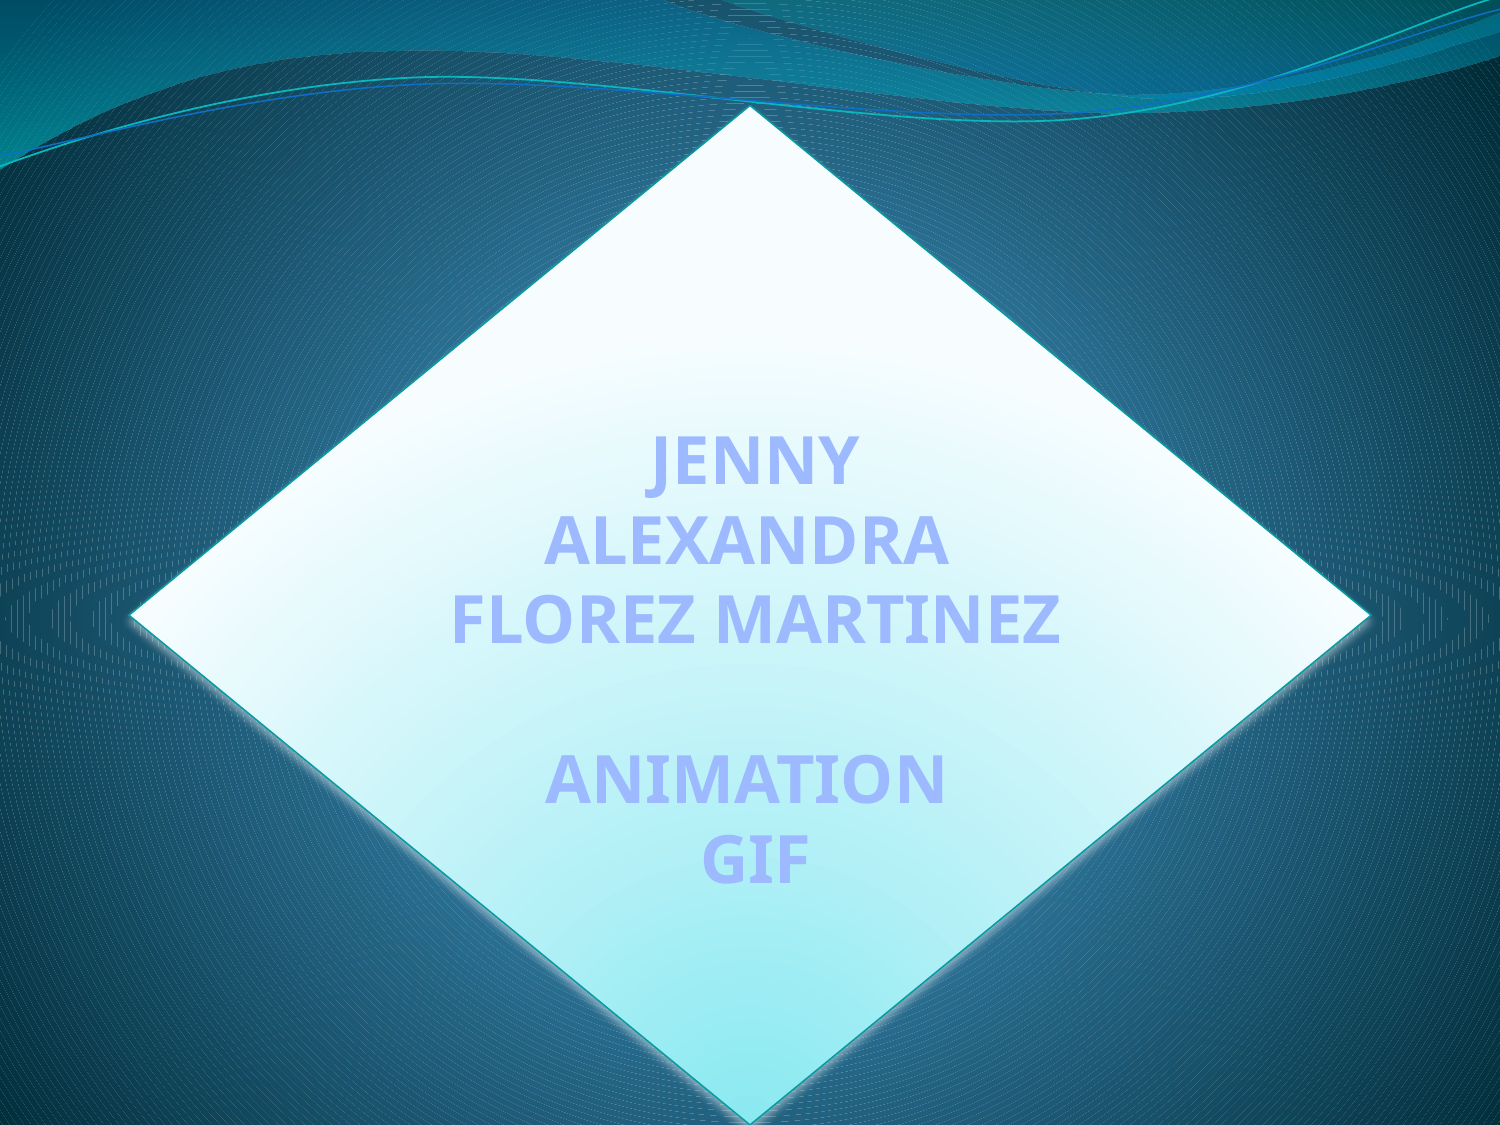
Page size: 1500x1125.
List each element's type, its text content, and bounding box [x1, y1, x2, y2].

text_box [535, 950, 965, 1125]
text_box JENNY ALEXANDRA FLOREZ MARTINEZ ANIMATION GIF [433, 410, 1078, 950]
text_box [128, 104, 1372, 866]
